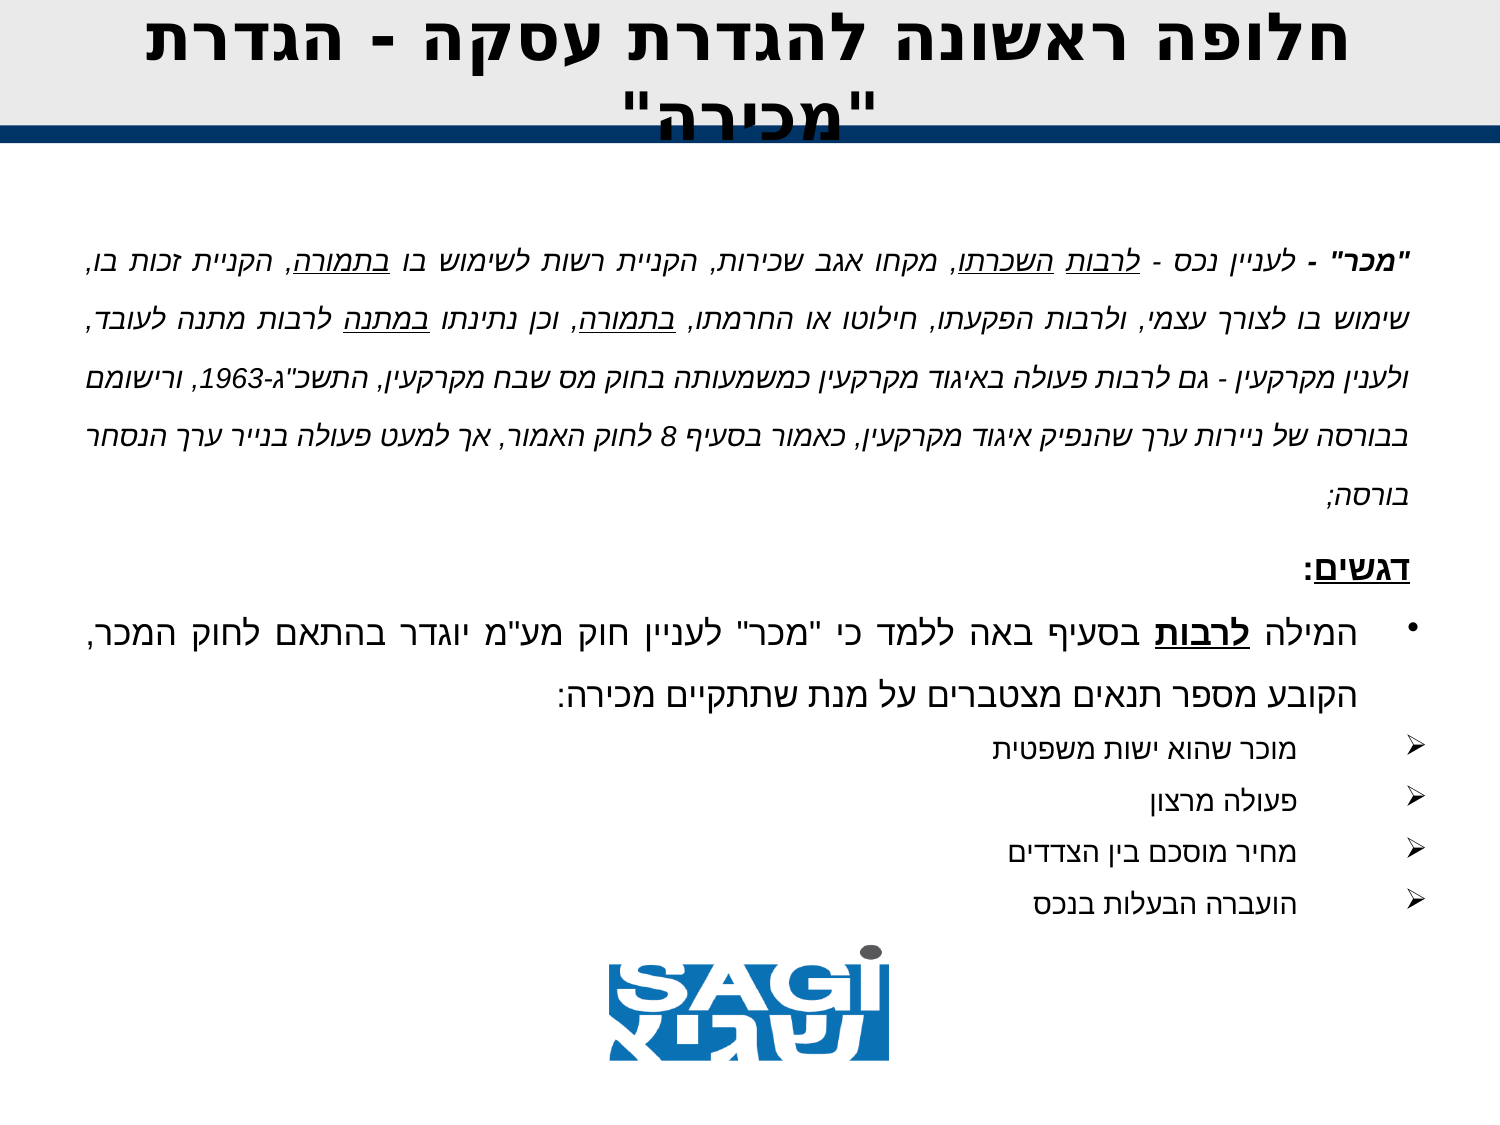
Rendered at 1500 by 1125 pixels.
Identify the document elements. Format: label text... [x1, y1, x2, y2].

list "מכר" - לעניין נכס - לרבות השכרתו, מקחו אגב שכירות, הקניית רשות לשימוש בו בתמורה, הקניית זכות בו, שימוש בו לצורך עצמי, ולרבות הפקעתו, חילוטו או החרמתו, בתמורה, וכן נתינתו במתנה לרבות מתנה לעובד, ולענין מקרקעין - גם לרבות פעולה באיגוד מקרקעין כמשמעותה בחוק מס שבח מקרקעין, התשכ"ג-1963, ורישומם בבורסה של ניירות ערך שהנפיק איגוד מקרקעין, כאמור בסעיף 8 לחוק האמור, אך למעט פעולה בנייר ערך הנסחר בורסה; דגשים: המילה לרבות בסעיף באה ללמד כי "מכר" לעניין חוק מע"מ יוגדר בהתאם לחוק המכר, הקובע מספר תנאים מצטברים על מנת שתתקיים מכירה: מוכר שהוא ישות משפטית פעולה מרצון מחיר מוסכם בין הצדדים הועברה הבעלות בנכס [70, 210, 1425, 941]
picture [596, 941, 904, 1063]
title חלופה ראשונה להגדרת עסקה - הגדרת "מכירה" [75, 31, 1425, 118]
